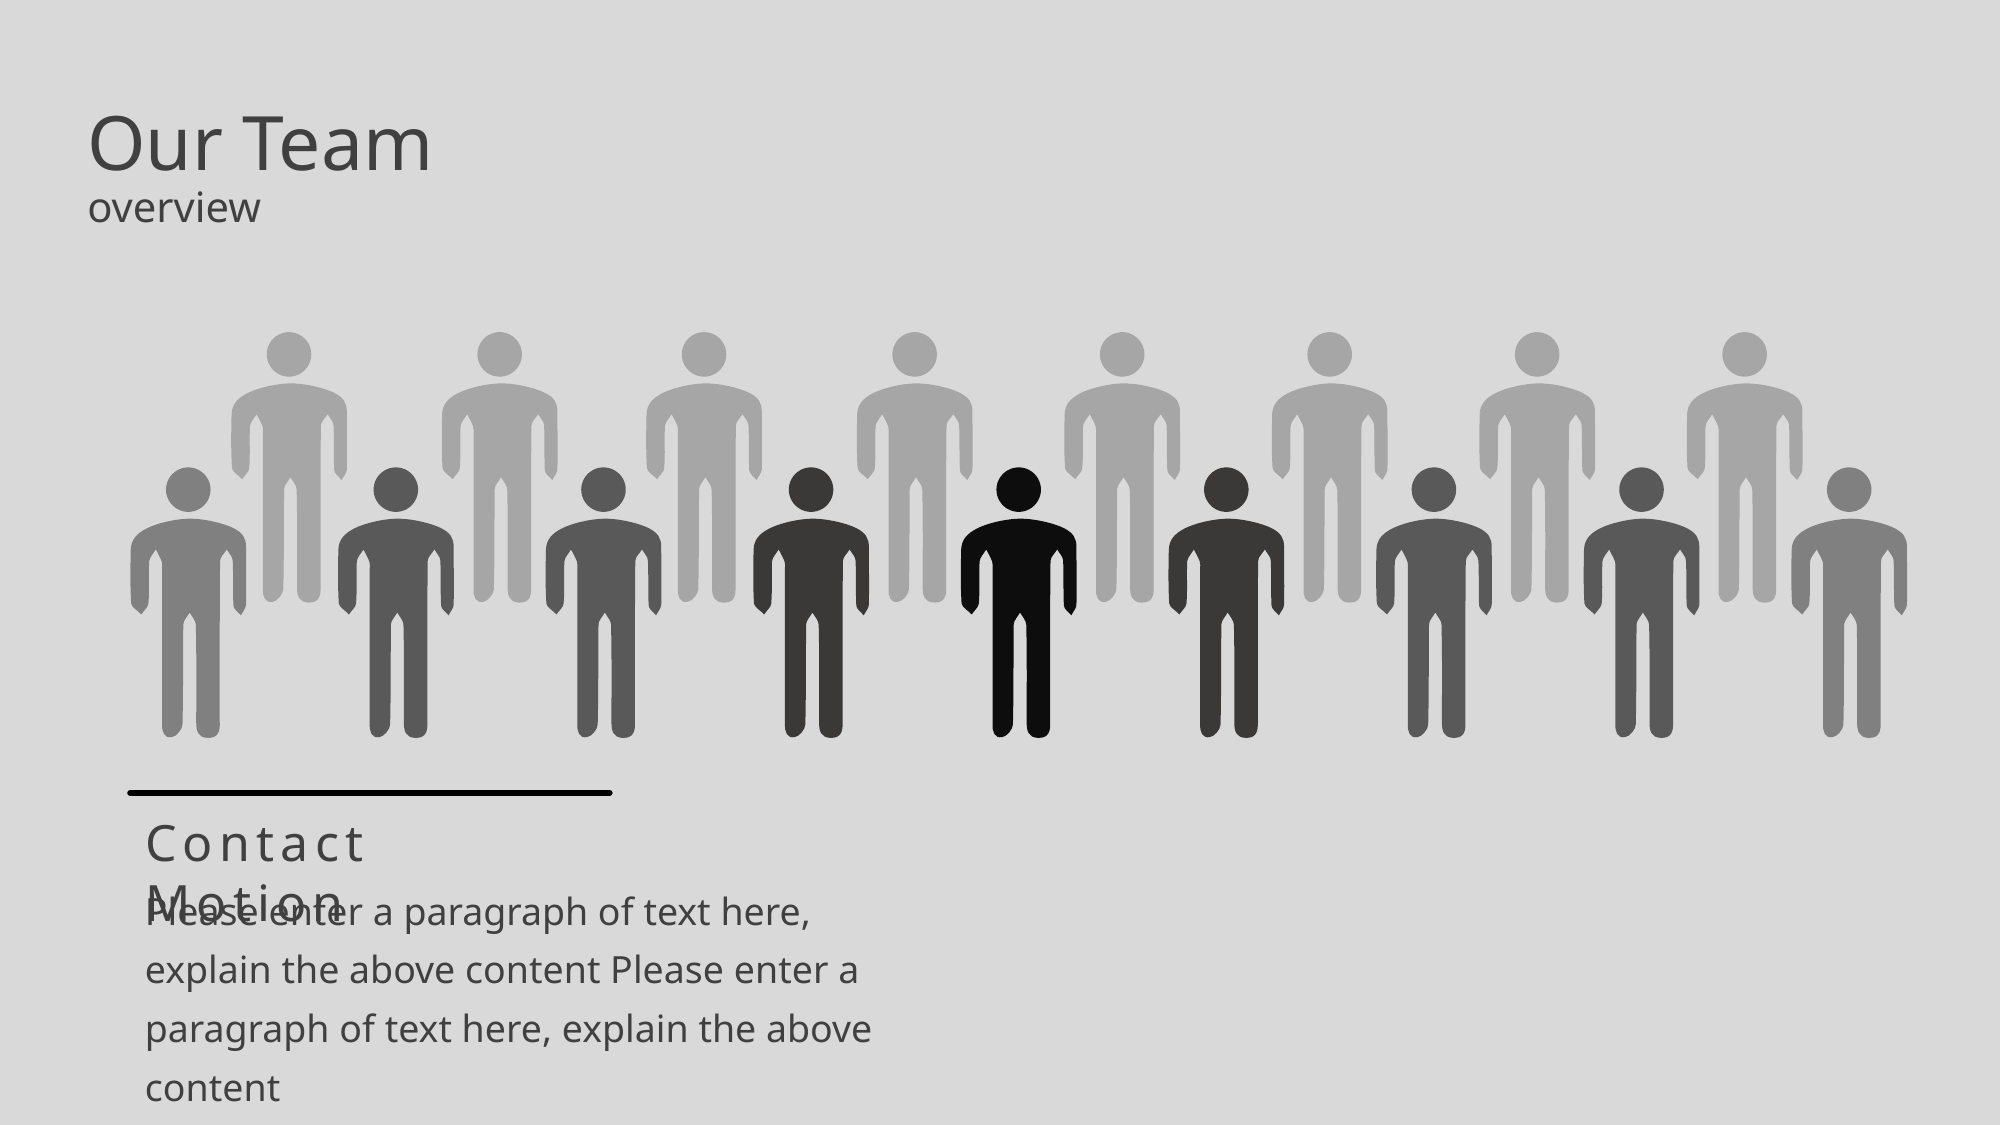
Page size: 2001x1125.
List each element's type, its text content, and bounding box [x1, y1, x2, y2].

text_box [164, 466, 212, 513]
text_box [1376, 518, 1492, 738]
text_box [1686, 383, 1803, 603]
text_box [753, 518, 870, 738]
text_box [231, 383, 347, 603]
text_box [960, 518, 1077, 738]
text_box [130, 518, 247, 738]
text_box [1306, 331, 1353, 378]
text_box [1618, 466, 1665, 513]
text_box [1479, 383, 1596, 603]
text_box [1721, 331, 1768, 378]
text_box [476, 331, 523, 378]
text_box [1583, 518, 1700, 738]
text_box [995, 466, 1043, 513]
text_box [891, 331, 938, 378]
text_box [787, 466, 835, 513]
text_box [646, 383, 762, 603]
text_box [1203, 466, 1250, 513]
text_box [1064, 383, 1181, 603]
text_box [1098, 331, 1146, 378]
text_box Please enter a paragraph of text here, explain the above content Please enter a paragraph of text here, explain the above content [130, 867, 942, 1116]
text_box [338, 518, 454, 738]
text_box [1168, 518, 1285, 738]
text_box [441, 383, 558, 603]
text_box [1825, 466, 1873, 513]
text_box [680, 331, 728, 378]
text_box Our Team [72, 88, 648, 173]
text_box [545, 518, 662, 738]
text_box [1410, 466, 1458, 513]
text_box Contact Motion [130, 803, 591, 867]
text_box overview [72, 173, 803, 239]
text_box [1791, 518, 1908, 738]
text_box [856, 383, 973, 603]
text_box [1271, 383, 1388, 603]
text_box [372, 466, 420, 513]
text_box [580, 466, 627, 513]
text_box [1513, 331, 1561, 378]
text_box [265, 331, 313, 378]
